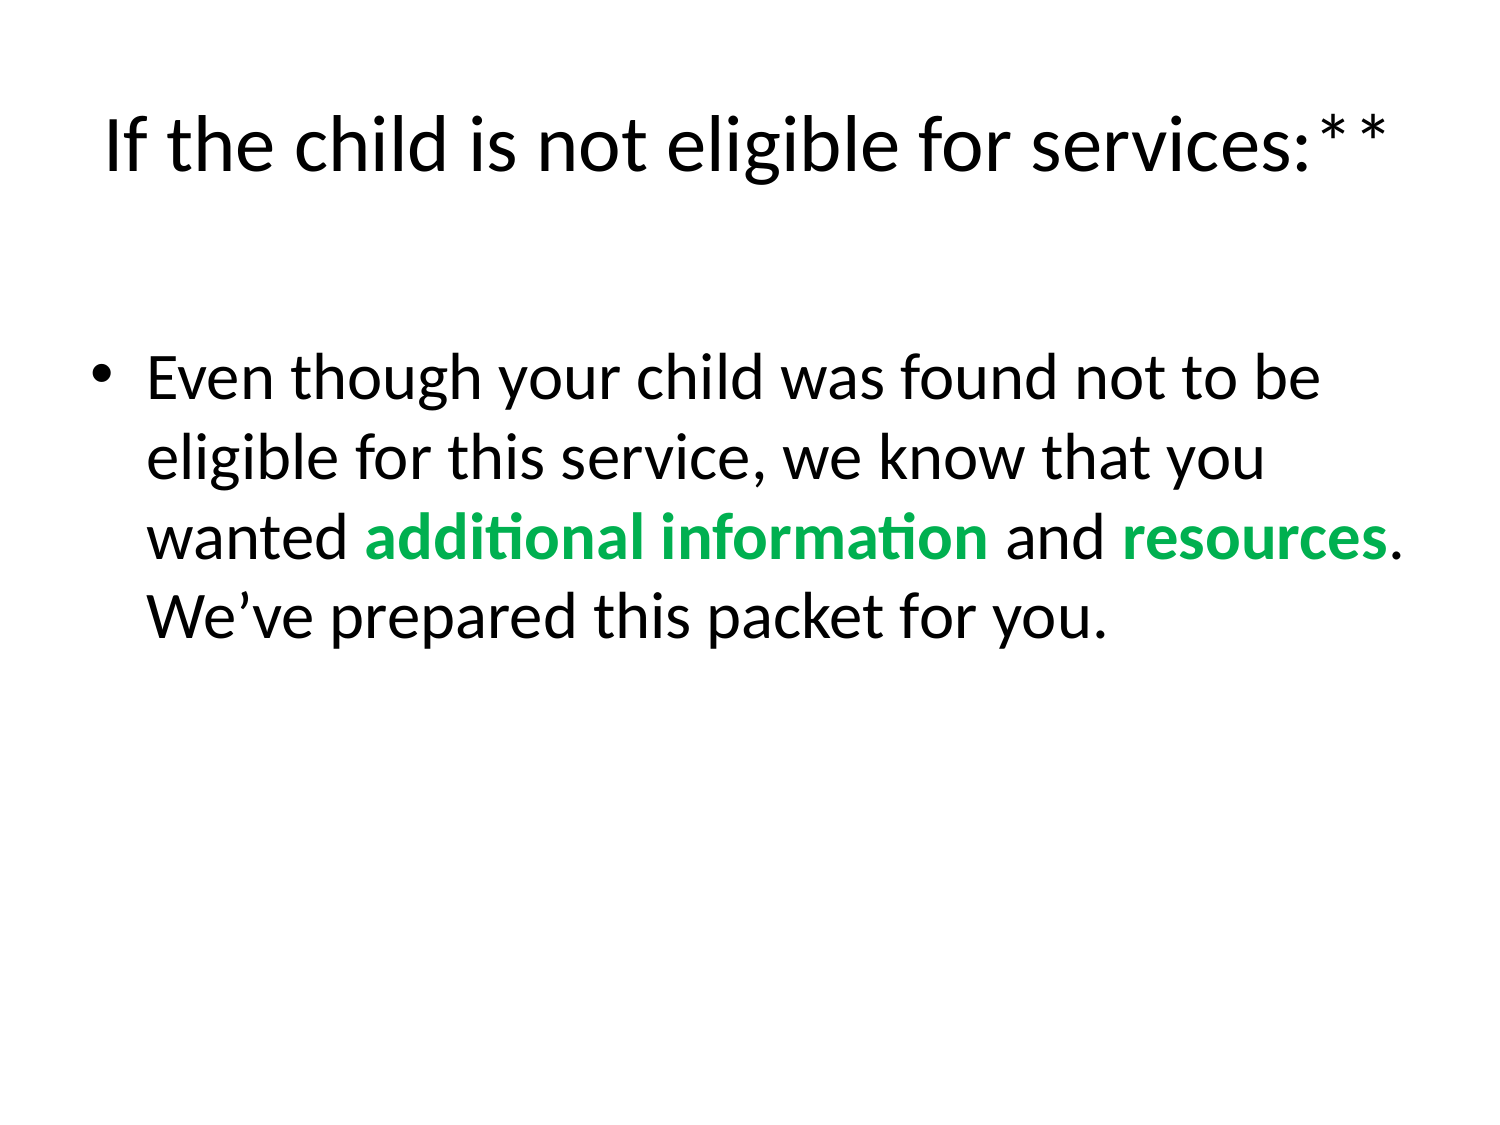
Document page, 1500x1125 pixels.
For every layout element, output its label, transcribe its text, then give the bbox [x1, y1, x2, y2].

list Even though your child was found not to be eligible for this service, we know that you wanted additional information and resources. We’ve prepared this packet for you. [75, 324, 1488, 1000]
title If the child is not eligible for services:** [75, 45, 1425, 233]
